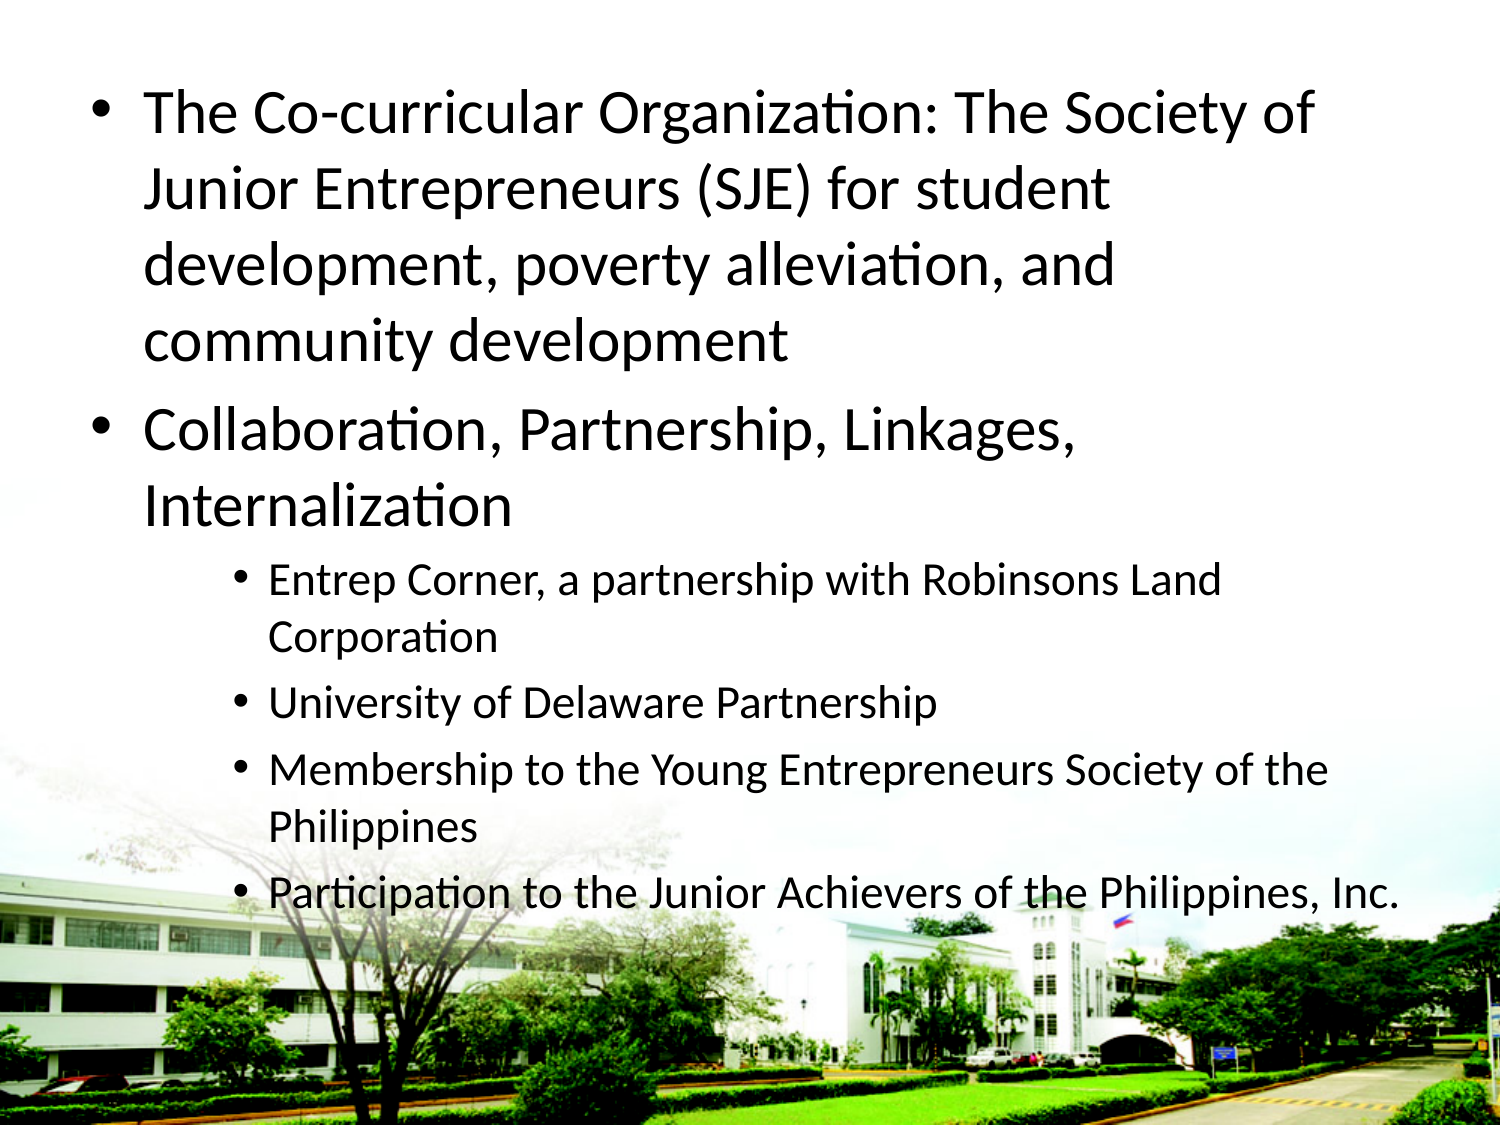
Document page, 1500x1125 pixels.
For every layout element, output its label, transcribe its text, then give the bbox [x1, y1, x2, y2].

picture [0, 0, 1500, 1125]
list The Co-curricular Organization: The Society of Junior Entrepreneurs (SJE) for student development, poverty alleviation, and community development Collaboration, Partnership, Linkages, Internalization Entrep Corner, a partnership with Robinsons Land Corporation University of Delaware Partnership Membership to the Young Entrepreneurs Society of the Philippines Participation to the Junior Achievers of the Philippines, Inc. [75, 62, 1425, 975]
